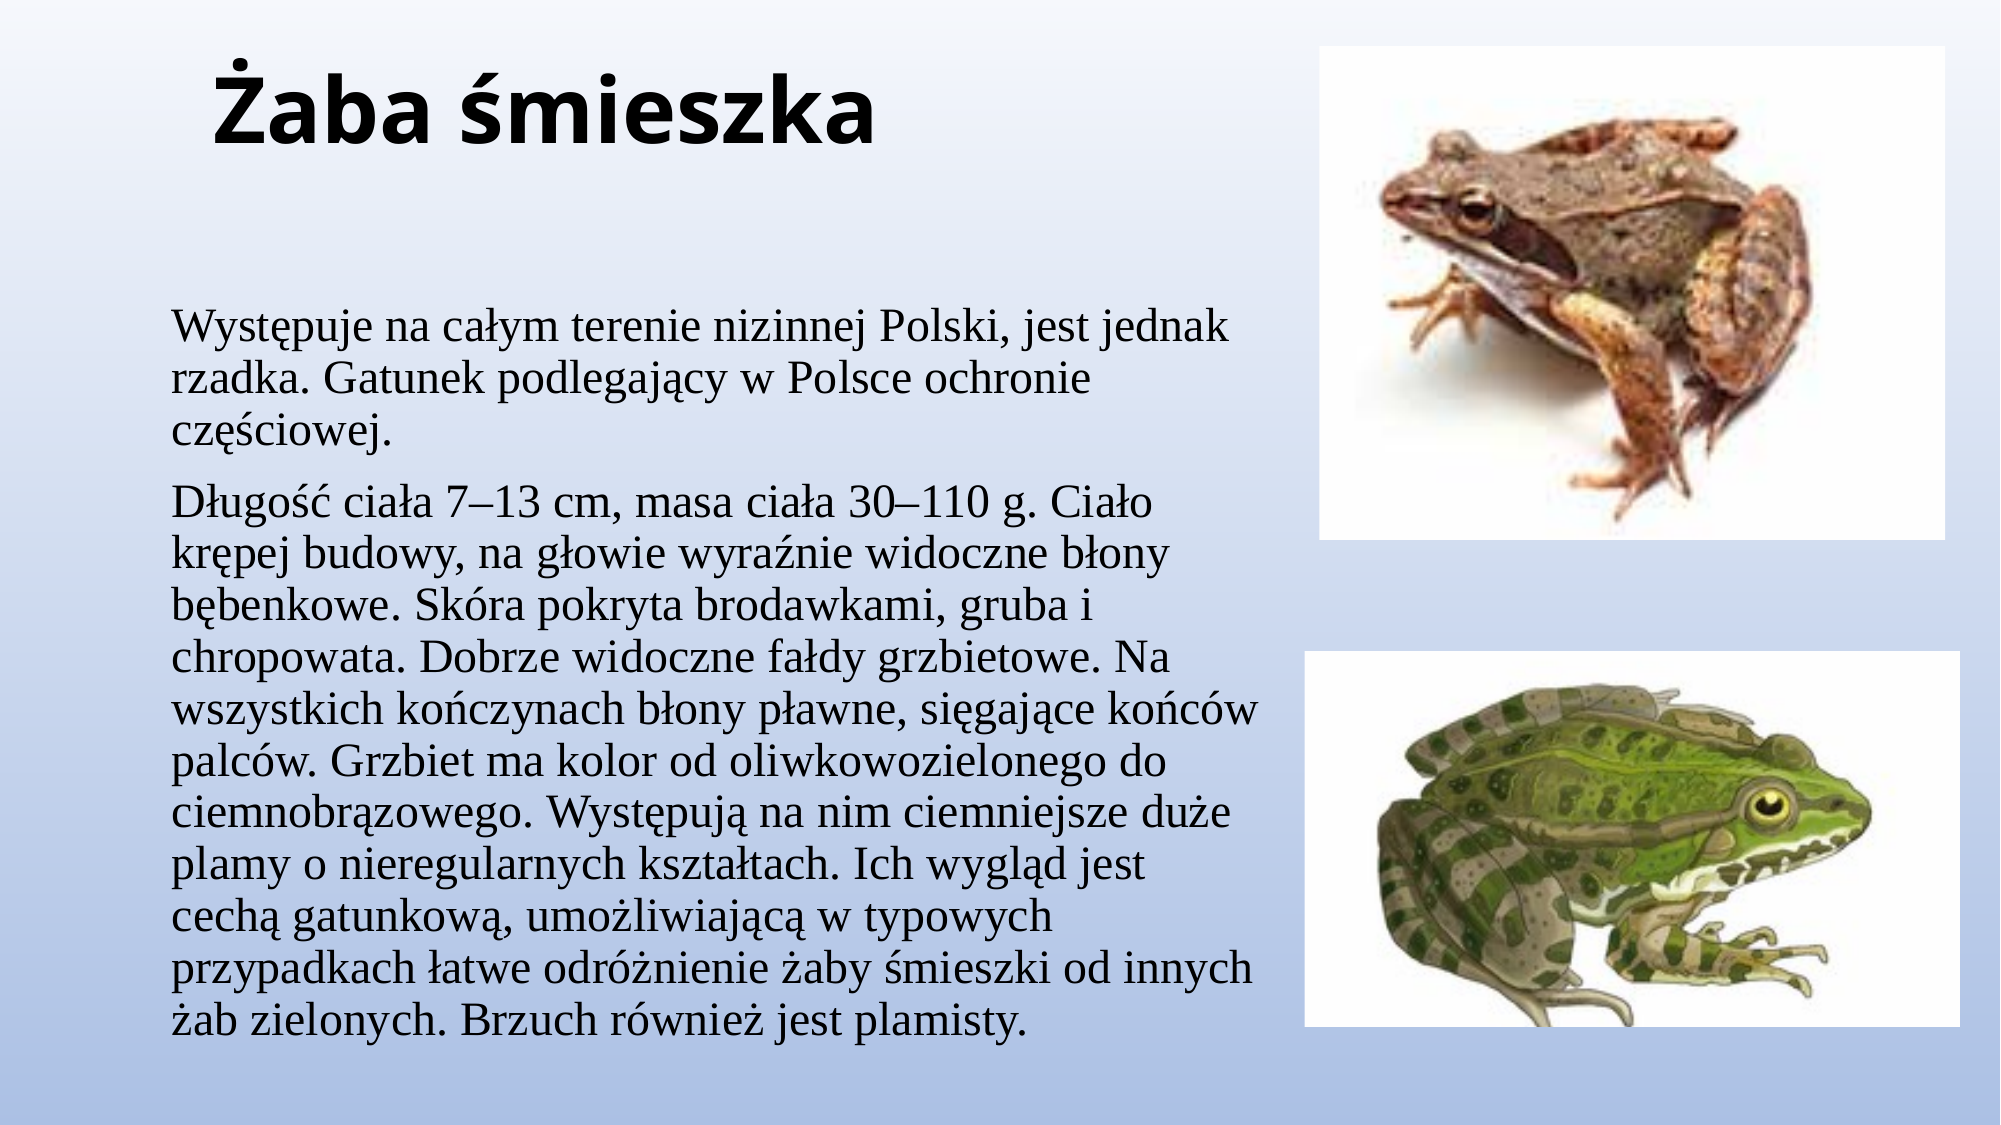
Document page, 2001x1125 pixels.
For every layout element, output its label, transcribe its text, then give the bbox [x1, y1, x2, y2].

title Żaba śmieszka [198, 0, 1126, 228]
list Występuje na całym terenie nizinnej Polski, jest jednak rzadka. Gatunek podlegający w Polsce ochronie częściowej. Długość ciała 7–13 cm, masa ciała 30–110 g. Ciało krępej budowy, na głowie wyraźnie widoczne błony bębenkowe. Skóra pokryta brodawkami, gruba i chropowata. Dobrze widoczne fałdy grzbietowe. Na wszystkich kończynach błony pławne, sięgające końców palców. Grzbiet ma kolor od oliwkowozielonego do ciemnobrązowego. Występują na nim ciemniejsze duże plamy o nieregularnych kształtach. Ich wygląd jest cechą gatunkową, umożliwiającą w typowych przypadkach łatwe odróżnienie żaby śmieszki od innych żab zielonych. Brzuch również jest plamisty. [156, 293, 1283, 1094]
picture [1304, 651, 1960, 1027]
picture [1319, 46, 1946, 540]
